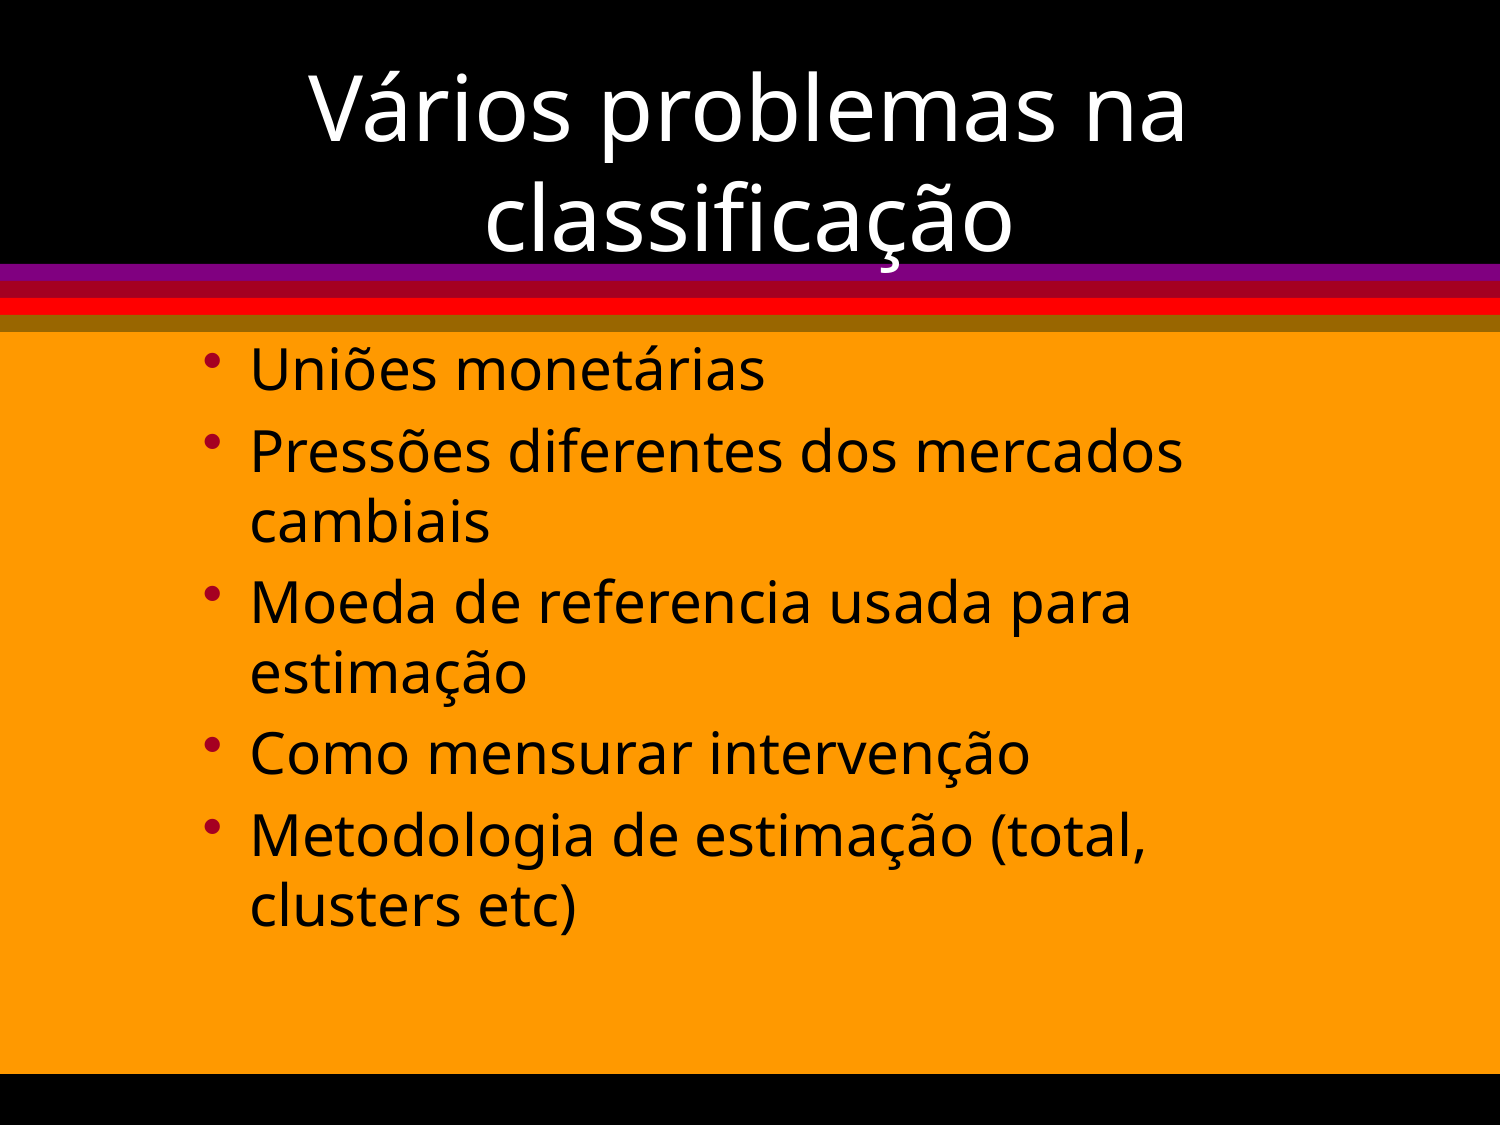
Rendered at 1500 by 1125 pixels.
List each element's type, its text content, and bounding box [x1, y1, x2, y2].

title Vários problemas na classificação [111, 66, 1388, 255]
list Uniões monetárias Pressões diferentes dos mercados cambiais Moeda de referencia usada para estimação Como mensurar intervenção Metodologia de estimação (total, clusters etc) [112, 324, 1388, 1059]
